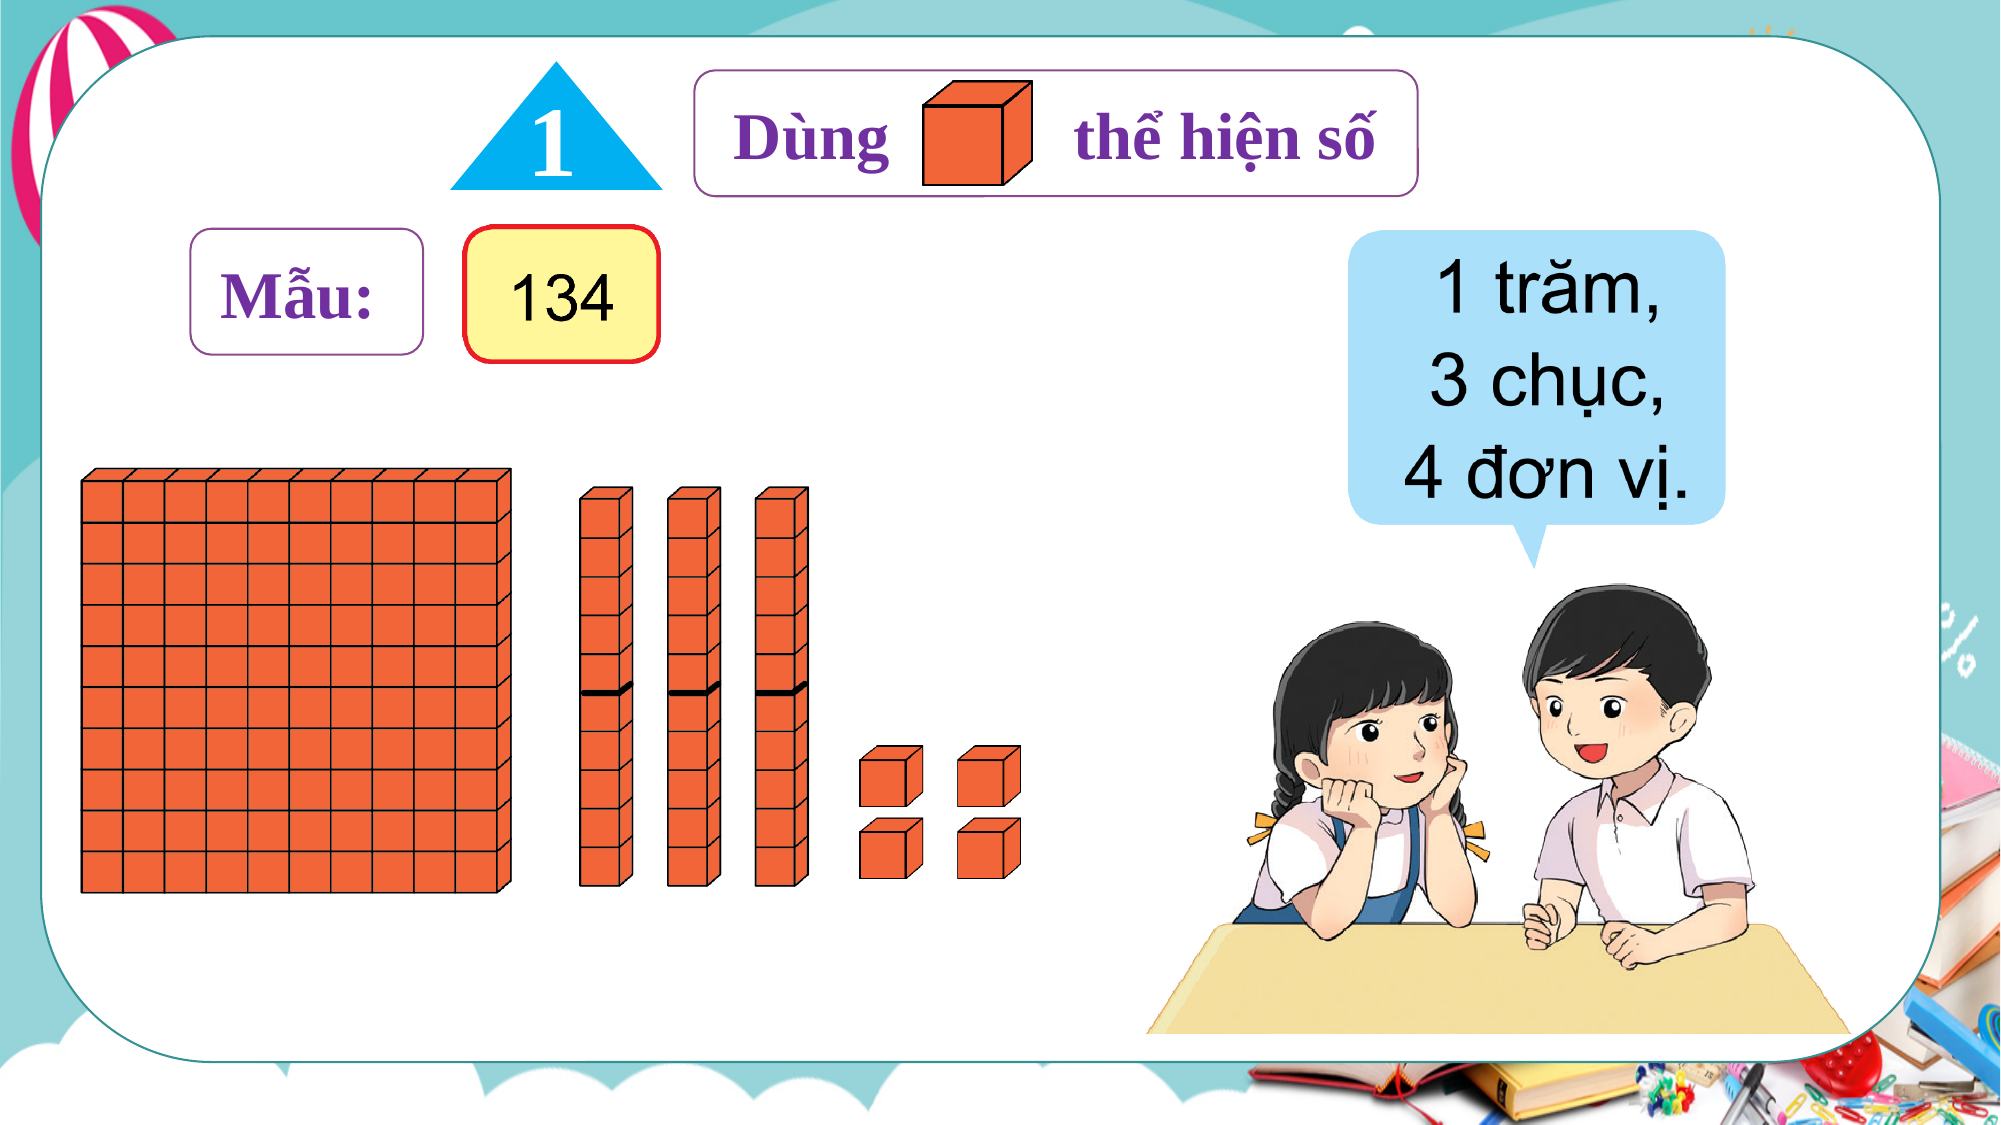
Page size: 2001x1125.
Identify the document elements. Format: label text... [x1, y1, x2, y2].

text_box Mẫu: [189, 227, 425, 356]
picture [0, 0, 2001, 1125]
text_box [452, 62, 695, 206]
text_box [40, 35, 1942, 1064]
text_box Dùng thể hiện số [695, 69, 1419, 198]
